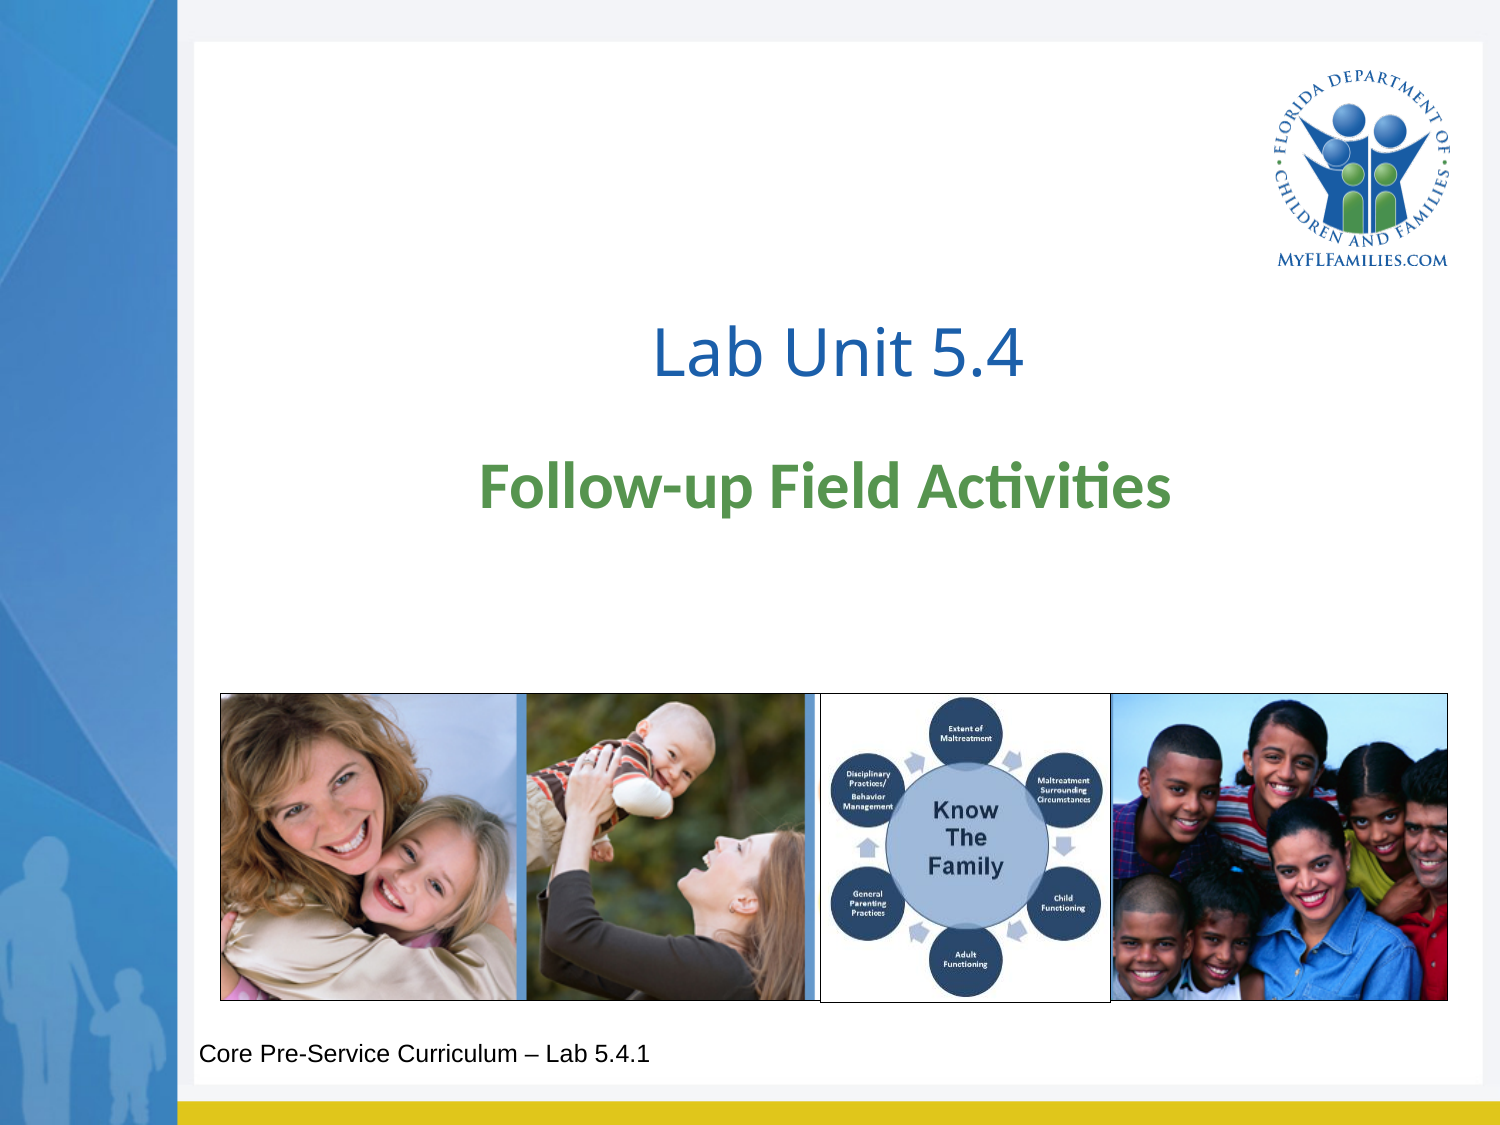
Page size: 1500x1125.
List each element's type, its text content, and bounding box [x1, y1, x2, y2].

title Lab Unit 5.4 [275, 265, 1402, 434]
subtitle Follow-up Field Activities [220, 434, 1447, 602]
text_box Core Pre-Service Curriculum – Lab 5.4.1 [183, 1030, 699, 1075]
picture [0, 0, 1500, 1125]
